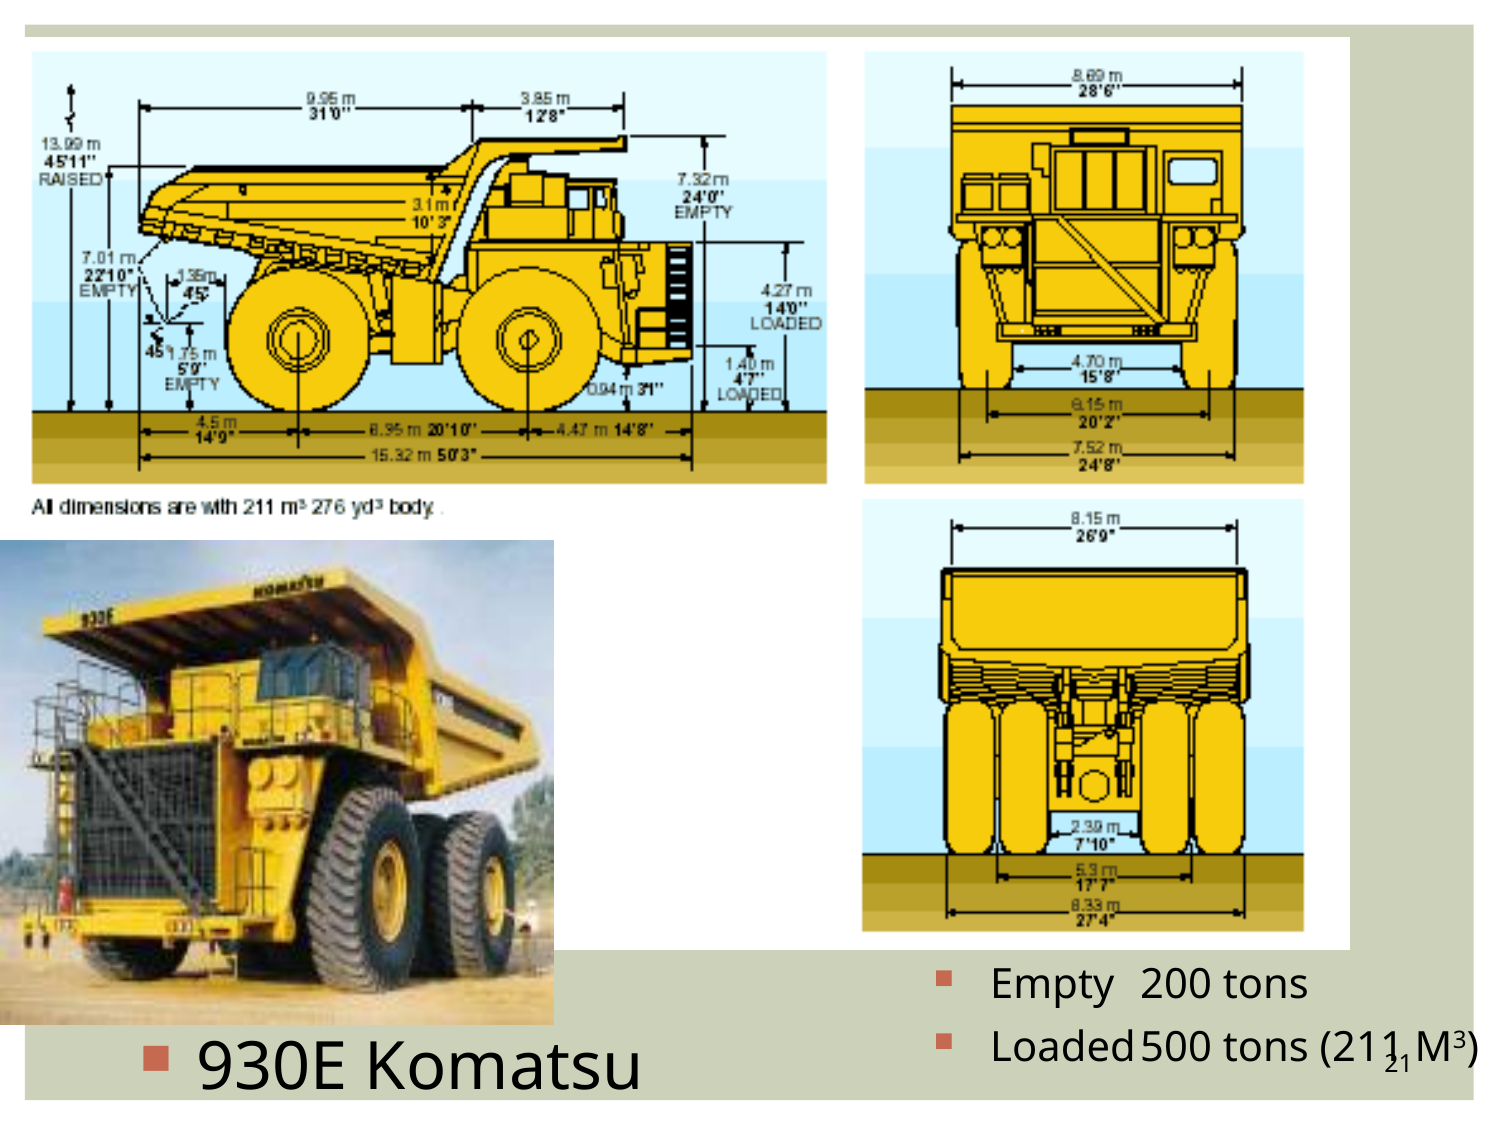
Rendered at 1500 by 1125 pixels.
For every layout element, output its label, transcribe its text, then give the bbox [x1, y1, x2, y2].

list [0, 540, 554, 1026]
slide_number 21 [1349, 1041, 1448, 1089]
text_box Empty 200 tons Loaded 500 tons (211 M3) [919, 949, 1500, 1025]
text_box 930E Komatsu [124, 1024, 788, 1100]
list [0, 37, 1351, 951]
